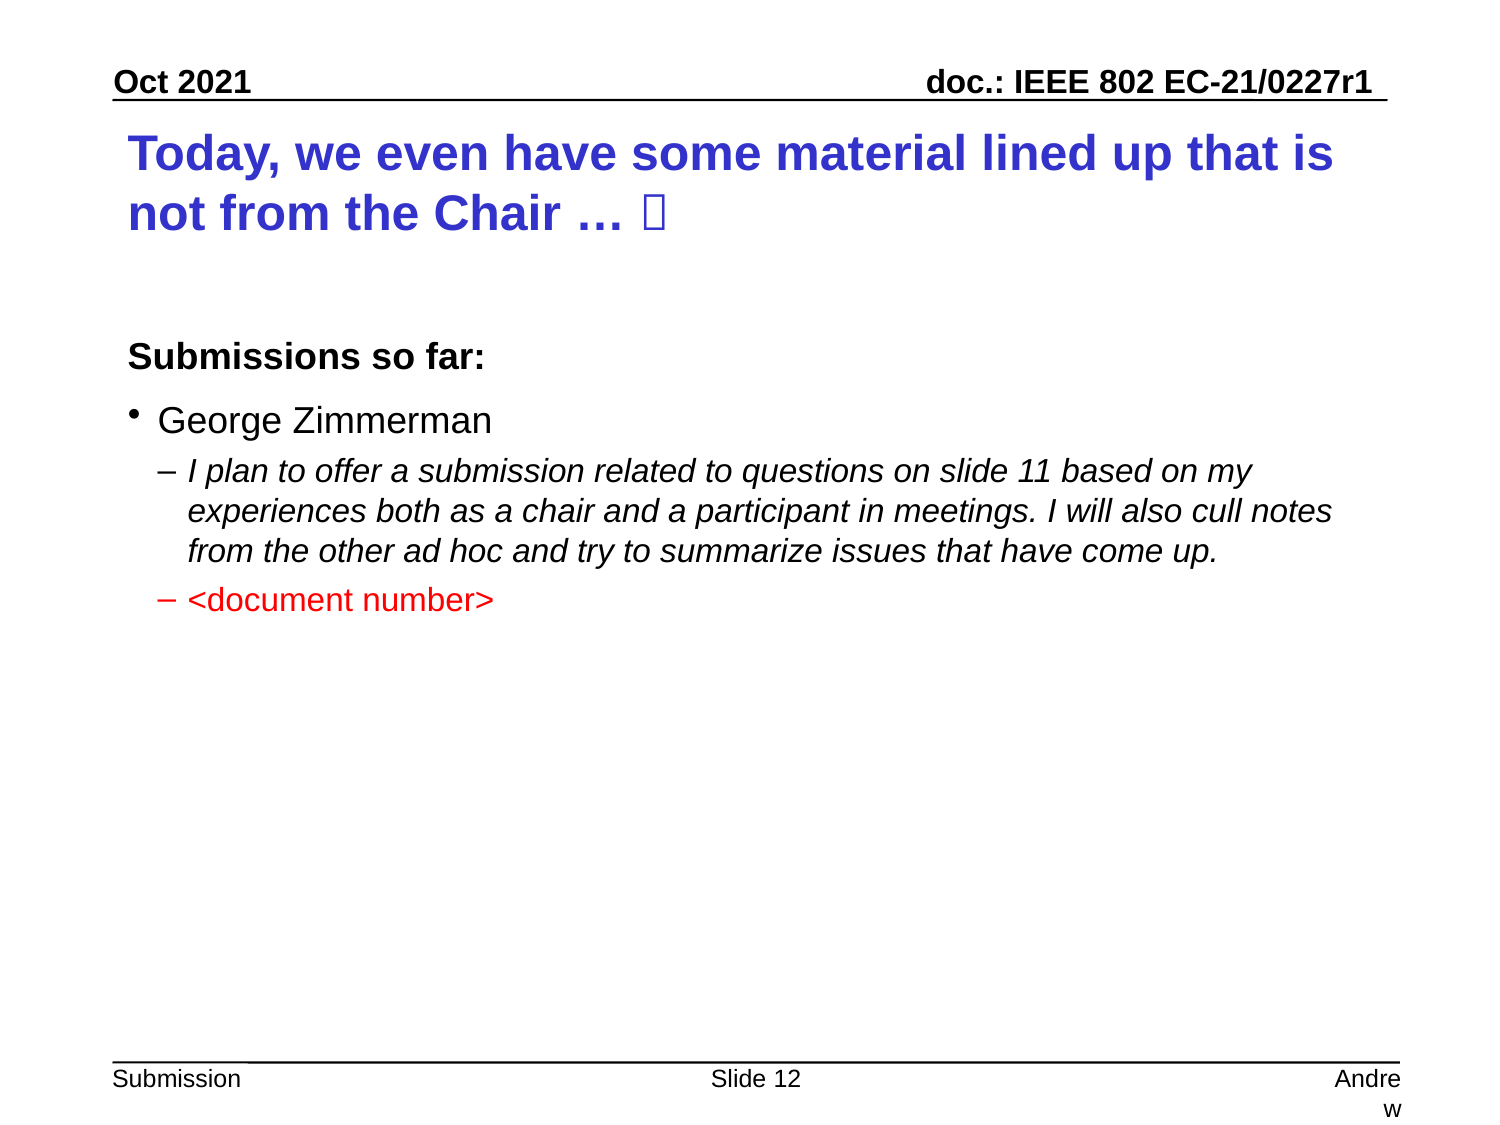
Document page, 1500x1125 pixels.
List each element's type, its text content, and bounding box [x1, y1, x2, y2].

slide_number Slide 12 [709, 1061, 803, 1093]
title Today, we even have some material lined up that is not from the Chair …  [112, 112, 1388, 288]
list Submissions so far: George Zimmerman I plan to offer a submission related to questions on slide 11 based on my experiences both as a chair and a participant in meetings. I will also cull notes from the other ad hoc and try to summarize issues that have come up. <document number> [112, 324, 1388, 1000]
footer Andrew Myles, Cisco [1320, 1061, 1402, 1093]
